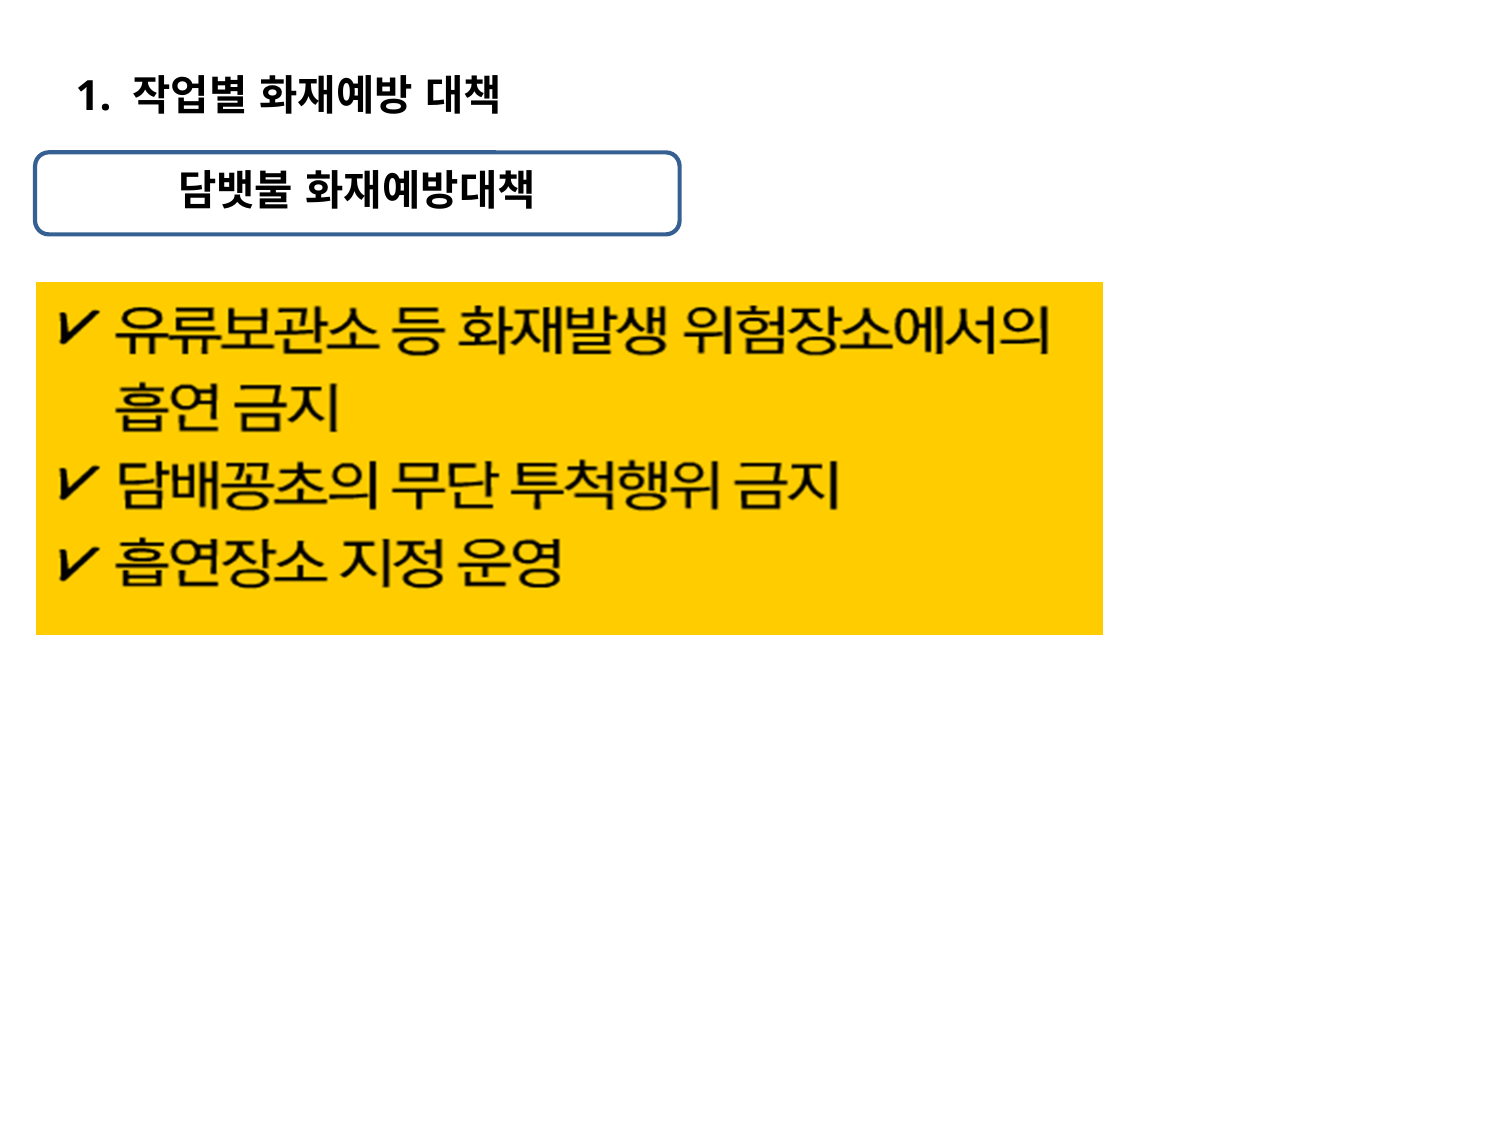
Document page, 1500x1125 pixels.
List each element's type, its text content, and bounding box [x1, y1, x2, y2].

picture [34, 280, 1104, 636]
text_box 담뱃불 화재예방대책 [32, 150, 682, 237]
text_box 1. 작업별 화재예방 대책 [60, 61, 518, 127]
